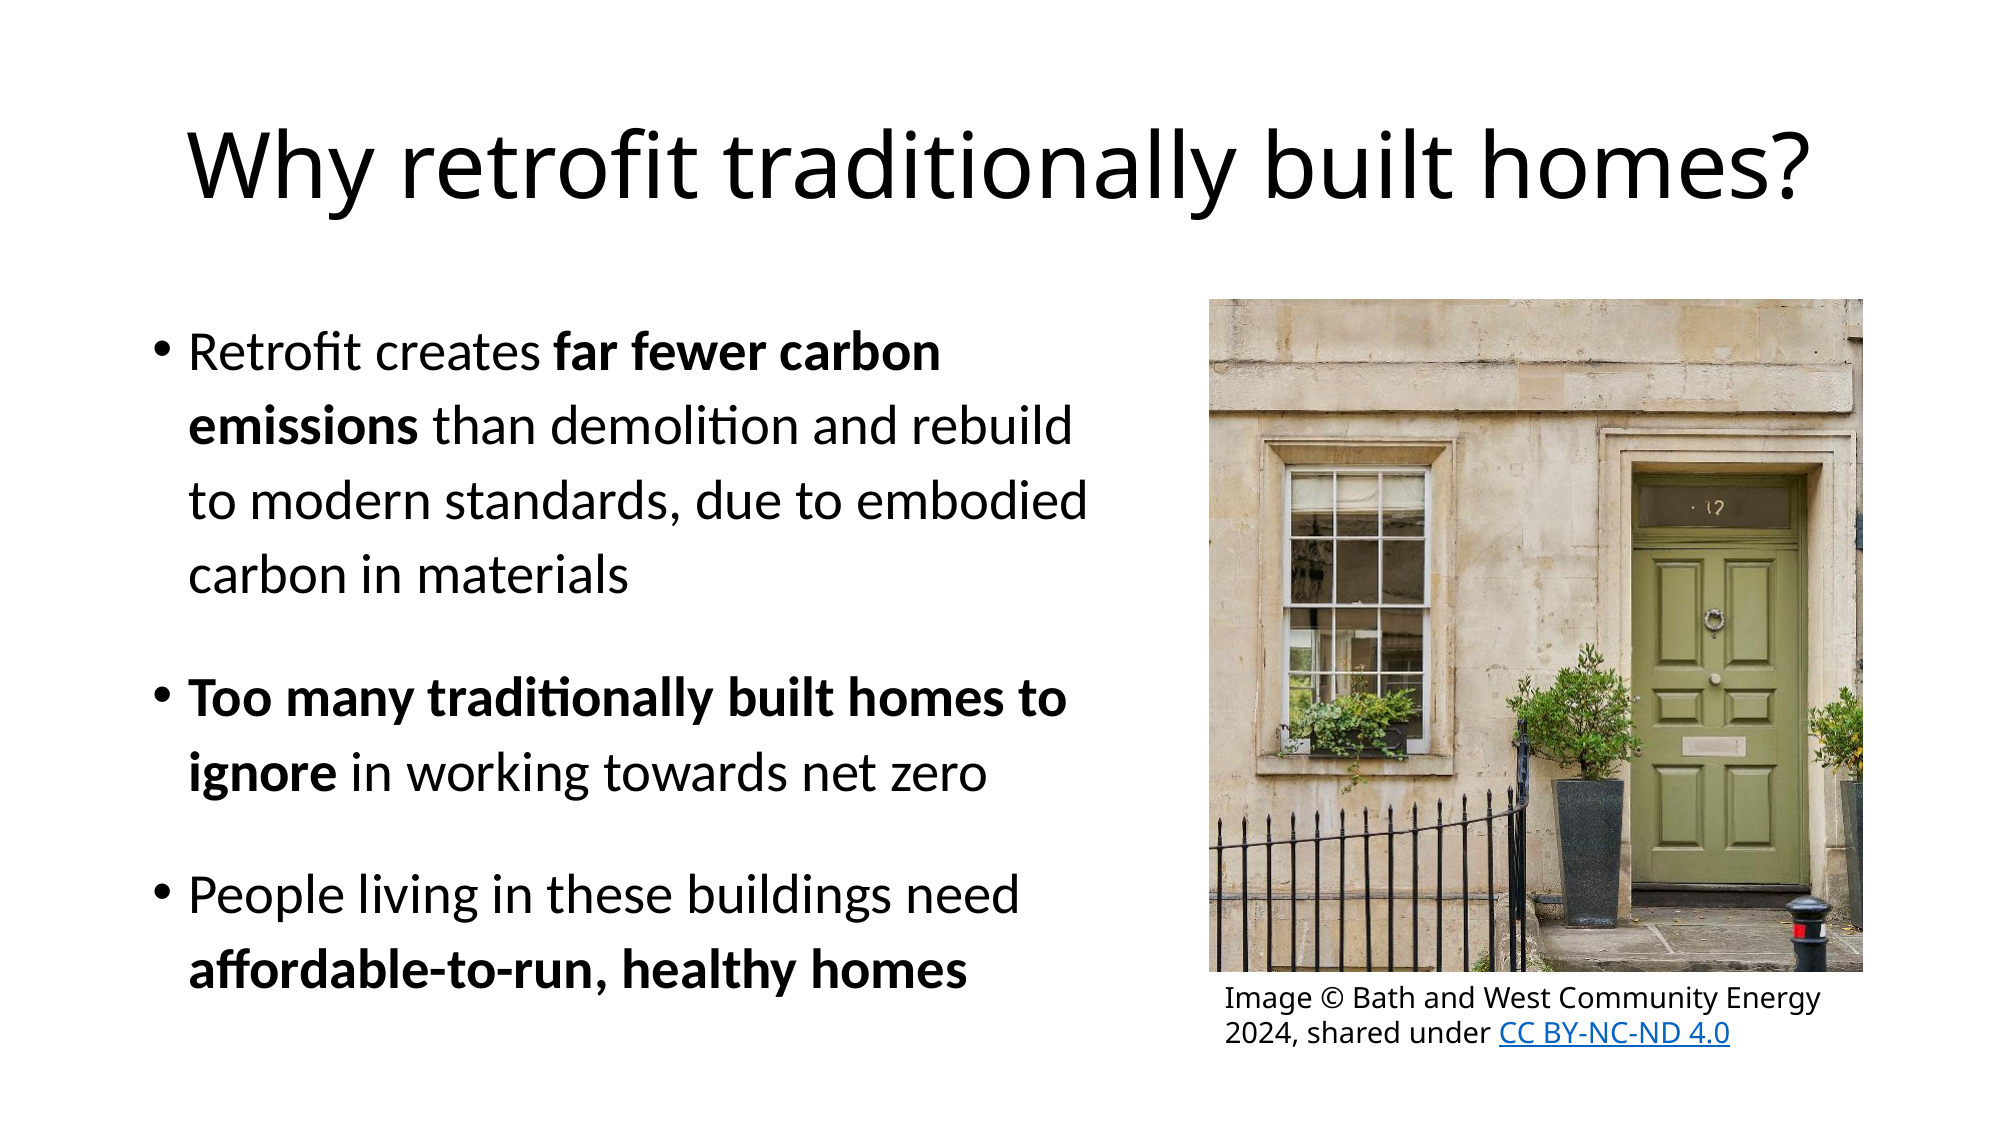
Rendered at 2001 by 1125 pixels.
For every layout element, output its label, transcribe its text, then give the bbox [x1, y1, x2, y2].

title Why retrofit traditionally built homes? [137, 59, 1863, 278]
text_box Image © Bath and West Community Energy 2024, shared under CC BY-NC-ND 4.0 [1209, 972, 1863, 1062]
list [1209, 299, 1863, 972]
list Retrofit creates far fewer carbon emissions than demolition and rebuild to modern standards, due to embodied carbon in materials Too many traditionally built homes to ignore in working towards net zero People living in these buildings need affordable-to-run, healthy homes [137, 299, 1117, 1014]
